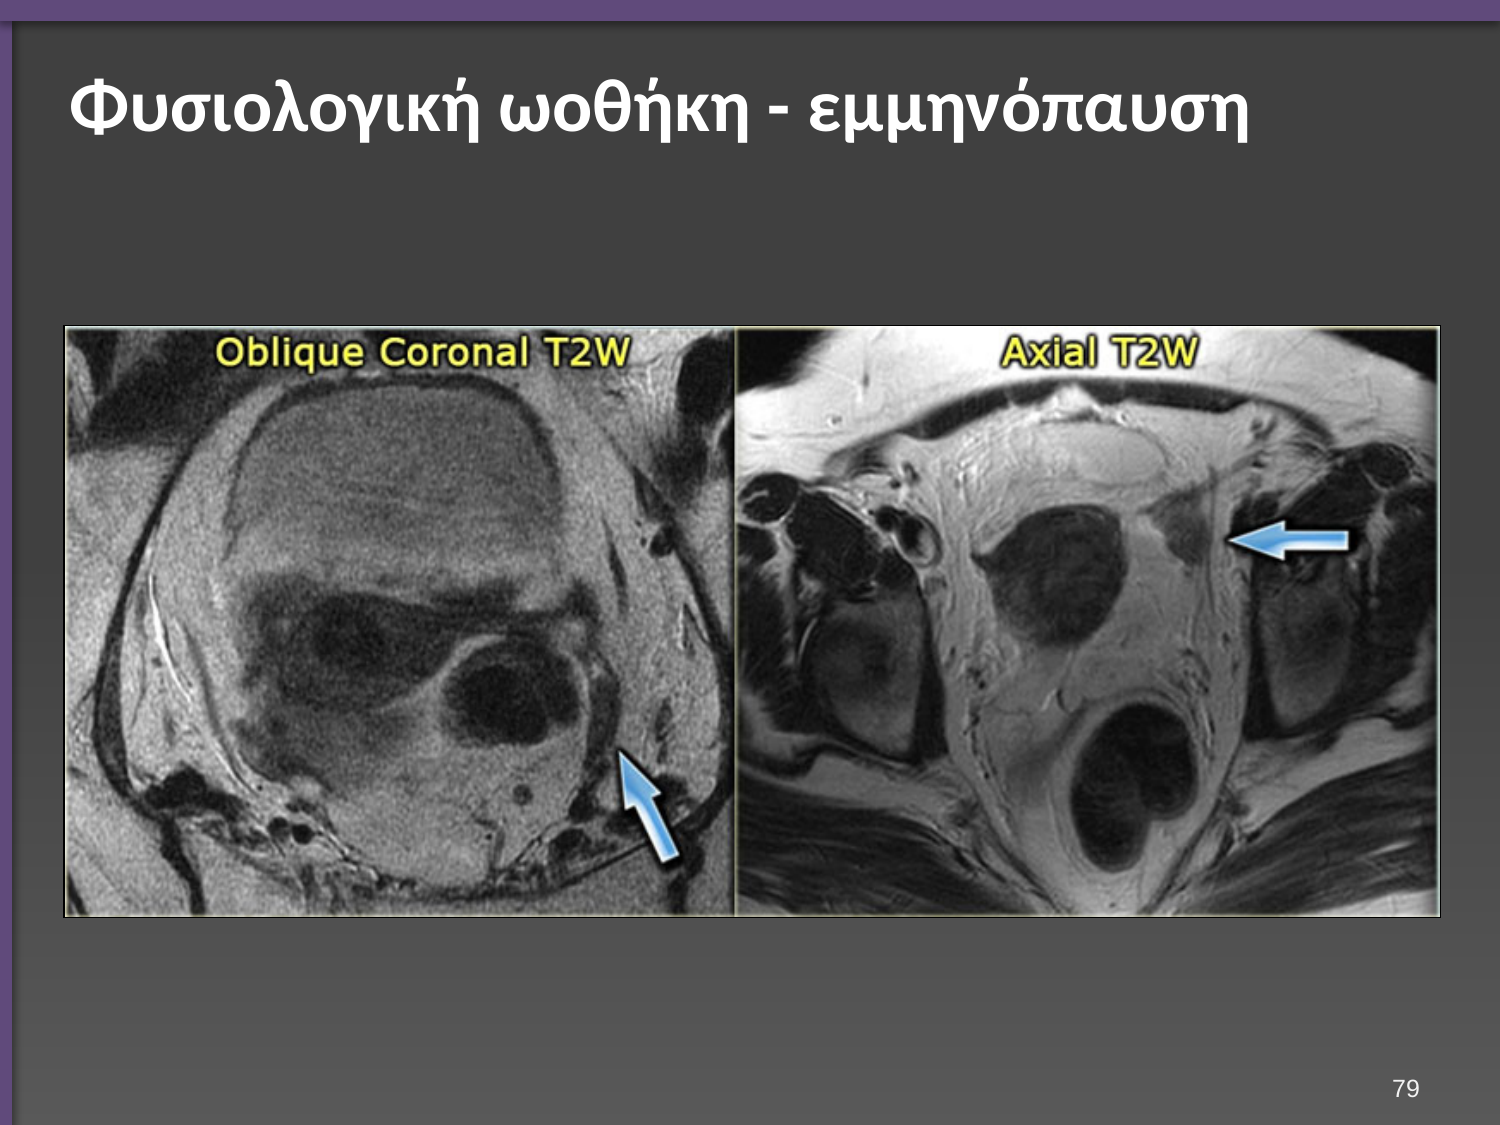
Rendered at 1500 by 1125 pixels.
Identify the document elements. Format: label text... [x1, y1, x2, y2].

slide_number 78 [1085, 1057, 1436, 1118]
picture [64, 326, 1441, 918]
title Φυσιολογική ωοθήκη - εμμηνόπαυση [10, 19, 1500, 185]
